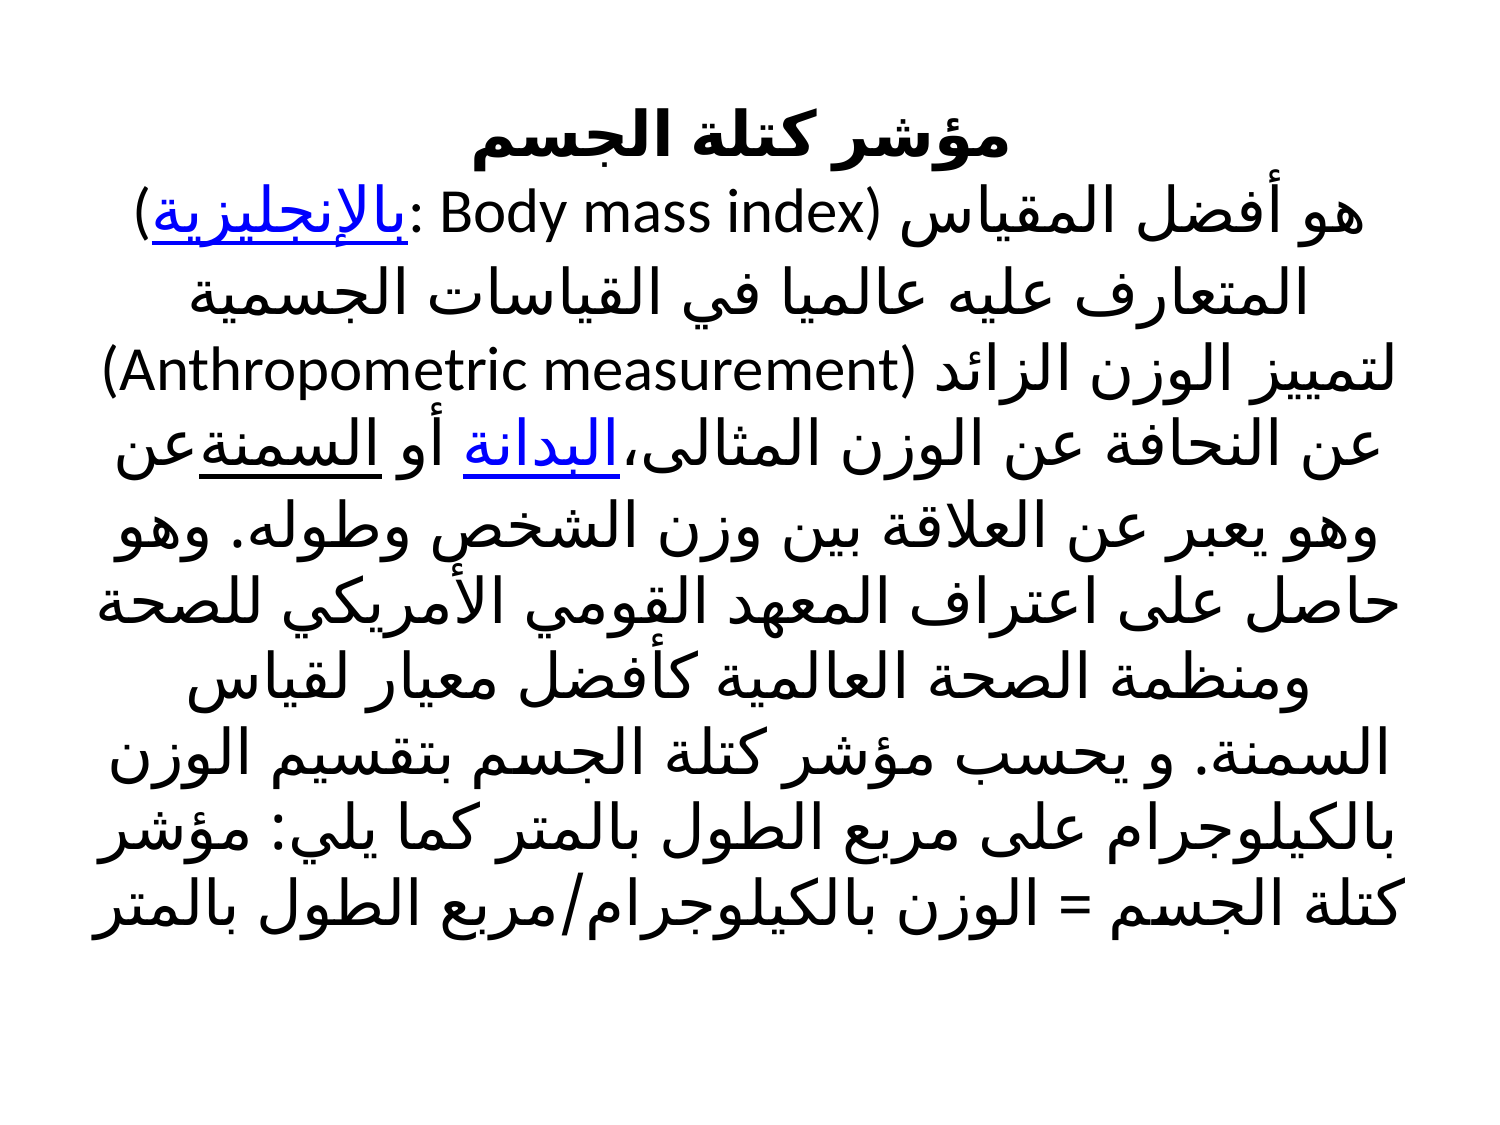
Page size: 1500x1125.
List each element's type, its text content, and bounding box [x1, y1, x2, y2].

title مؤشر كتلة الجسم (بالإنجليزية: Body mass index) هو أفضل المقياس المتعارف عليه عالميا في القياسات الجسمية (Anthropometric measurement) لتمييز الوزن الزائد عن السمنة أو البدانة عن النحافة عن الوزن المثالى، وهو يعبر عن العلاقة بين وزن الشخص وطوله. وهو حاصل على اعتراف المعهد القومي الأمريكي للصحة ومنظمة الصحة العالمية كأفضل معيار لقياس السمنة. و يحسب مؤشر كتلة الجسم بتقسيم الوزن بالكيلوجرام على مربع الطول بالمتر كما يلي: مؤشر كتلة الجسم = الوزن بالكيلوجرام/مربع الطول بالمتر [75, 45, 1425, 1063]
